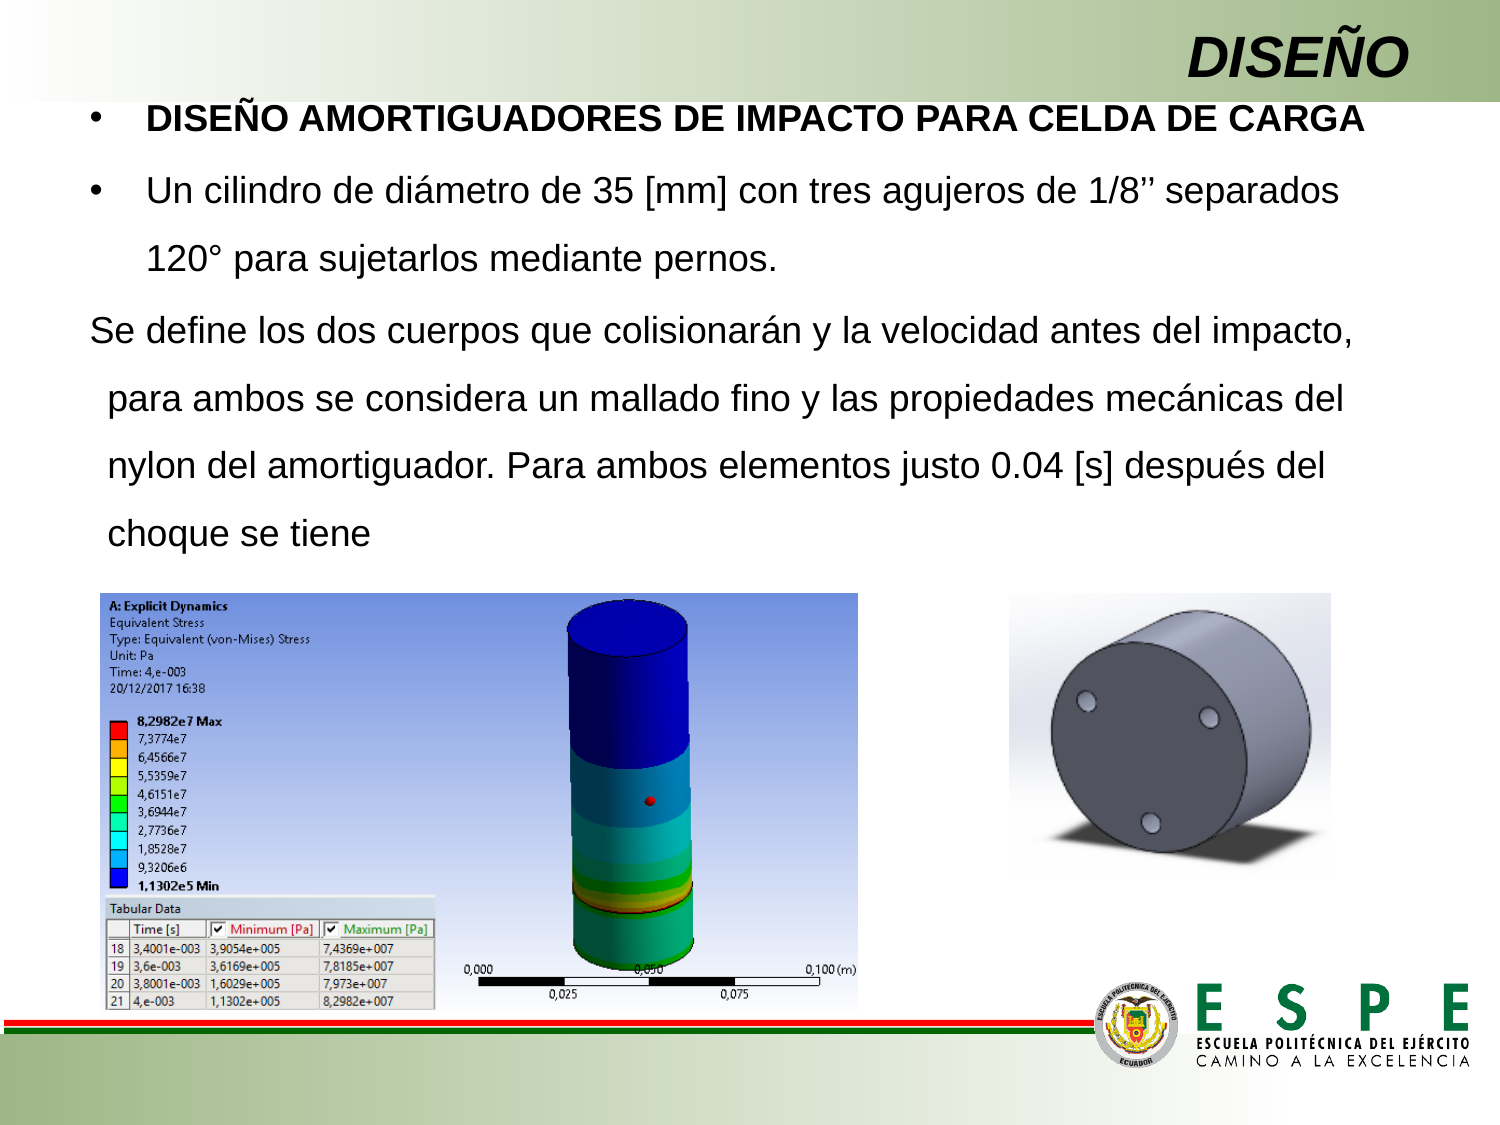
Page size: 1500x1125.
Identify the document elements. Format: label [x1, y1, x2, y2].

picture [1057, 964, 1500, 1093]
picture [100, 593, 859, 1016]
picture [1009, 593, 1331, 878]
